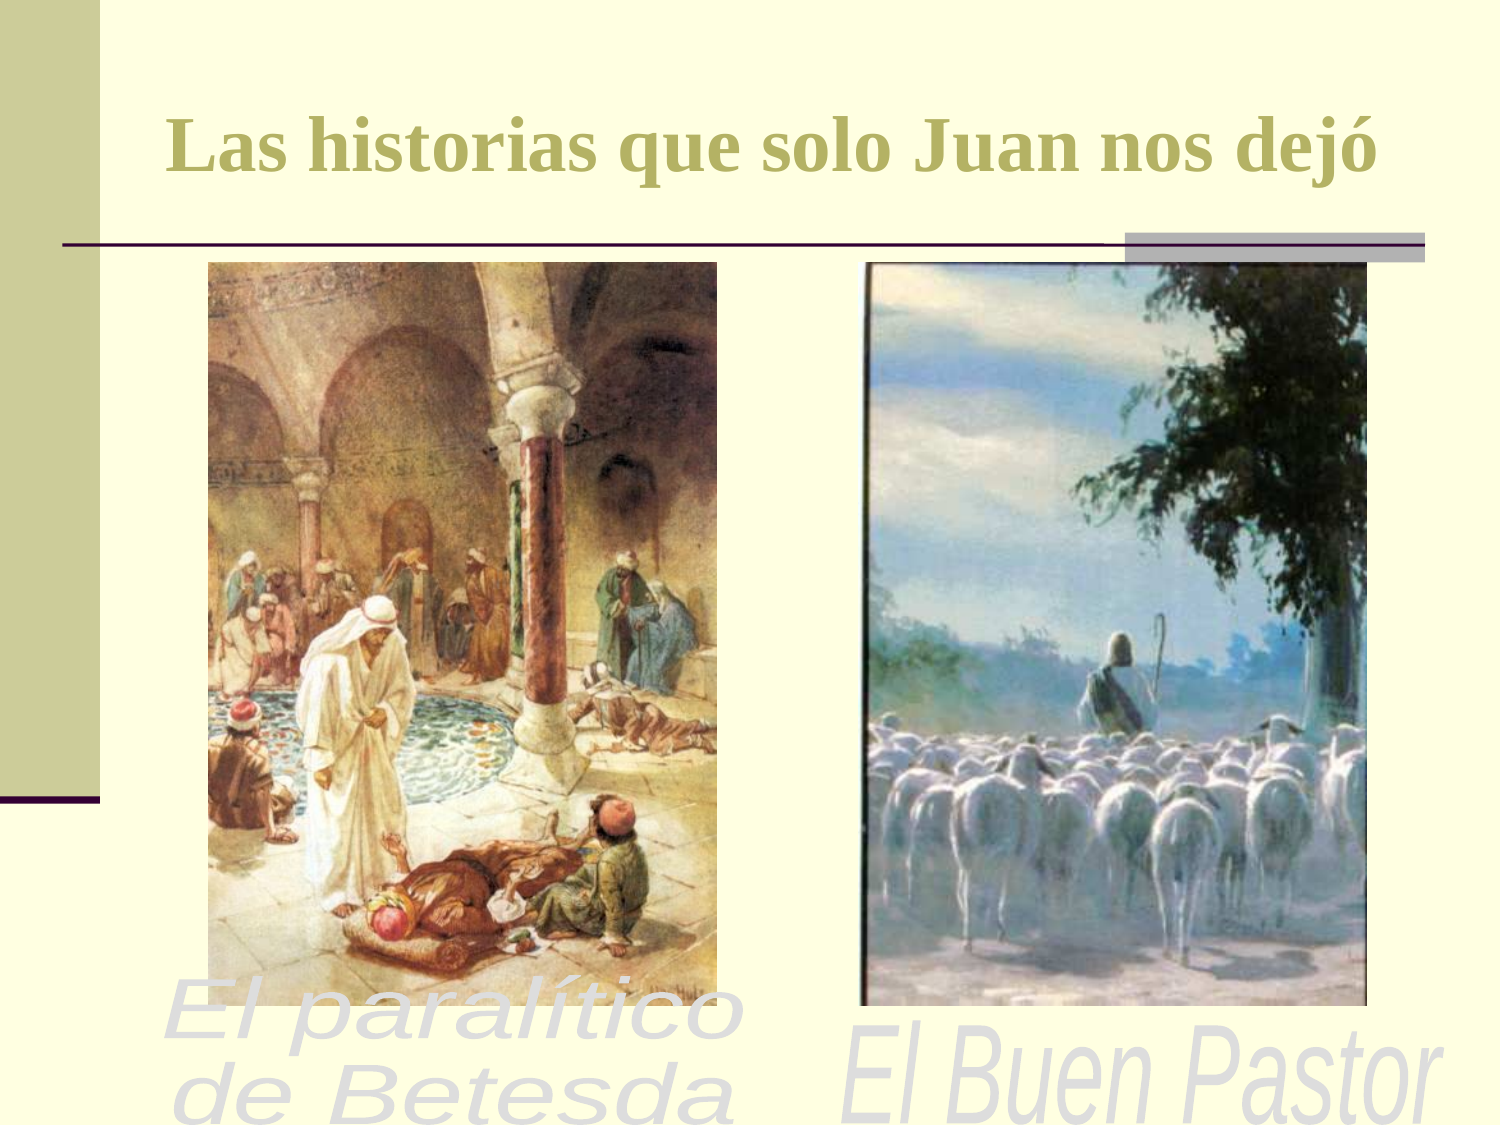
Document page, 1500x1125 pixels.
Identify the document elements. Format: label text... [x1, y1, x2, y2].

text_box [841, 262, 1445, 1125]
title Las historias que solo Juan nos dejó [150, 45, 1425, 234]
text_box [164, 262, 743, 1125]
